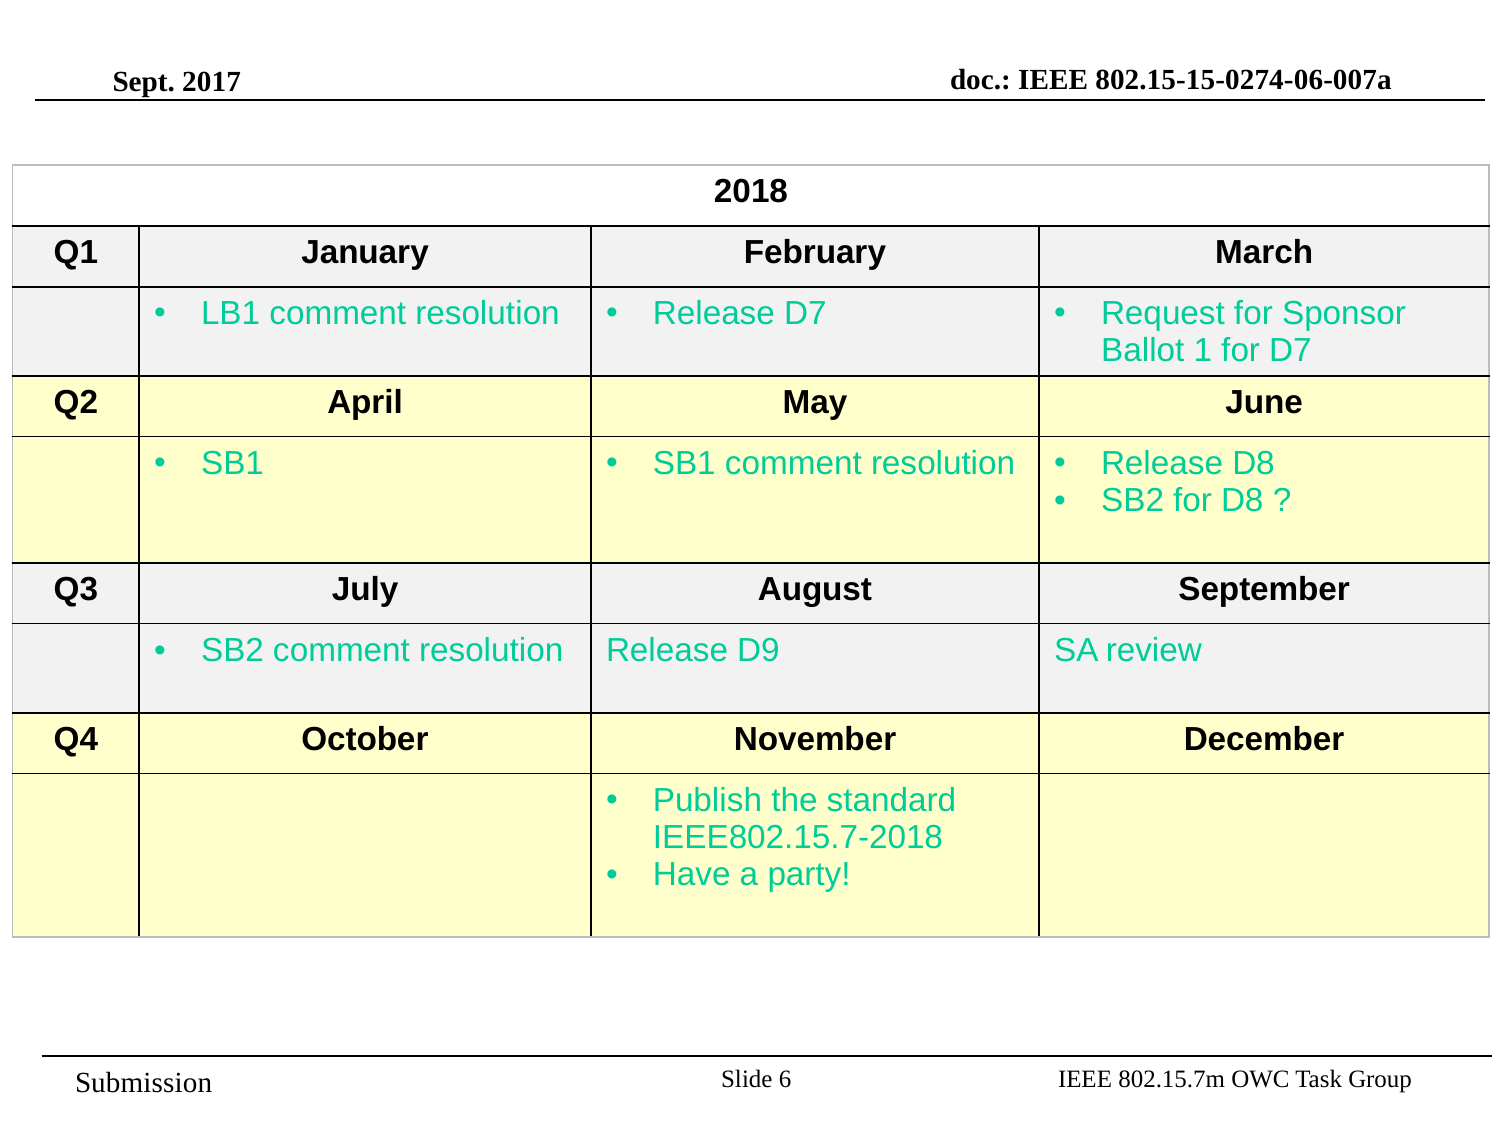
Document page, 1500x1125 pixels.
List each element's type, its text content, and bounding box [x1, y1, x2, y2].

table_cell March [1040, 227, 1488, 286]
table_cell [140, 774, 590, 936]
table_cell LB1 comment resolution [140, 288, 590, 375]
table_header 2018 [13, 166, 1488, 225]
table_cell SB1 comment resolution [592, 437, 1038, 562]
slide_number Slide 6 [712, 1062, 800, 1093]
table_cell June [1040, 377, 1488, 436]
table_cell [1040, 774, 1488, 936]
table_cell January [140, 227, 590, 286]
table_cell July [140, 564, 590, 623]
table_cell September [1040, 564, 1488, 623]
text_box Submission [75, 1062, 338, 1098]
table_cell May [592, 377, 1038, 436]
table_cell Q4 [13, 714, 138, 773]
table_cell February [592, 227, 1038, 286]
table_cell Release D8 SB2 for D8 ? [1040, 437, 1488, 562]
table_cell [13, 624, 138, 712]
table_cell Publish the standard IEEE802.15.7-2018 Have a party! [592, 774, 1038, 936]
text_box doc.: IEEE 802.15-15-0274-06-007a [949, 60, 1463, 96]
table_cell August [592, 564, 1038, 623]
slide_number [112, 62, 375, 98]
table_cell November [592, 714, 1038, 773]
table_cell Q3 [13, 564, 138, 623]
table_cell April [140, 377, 590, 436]
table_cell Request for Sponsor Ballot 1 for D7 [1040, 288, 1488, 375]
table_cell October [140, 714, 590, 773]
table_cell Release D9 [592, 624, 1038, 712]
table_cell SB2 comment resolution [140, 624, 590, 712]
table_cell December [1040, 714, 1488, 773]
table_cell Q1 [13, 227, 138, 286]
table_cell Q2 [13, 377, 138, 436]
table_cell [13, 437, 138, 562]
table_cell [13, 774, 138, 936]
table_cell [13, 288, 138, 375]
table_cell SA review [1040, 624, 1488, 712]
table_cell SB1 [140, 437, 590, 562]
footer IEEE 802.15.7m OWC Task Group [900, 1062, 1413, 1093]
table_cell Release D7 [592, 288, 1038, 375]
